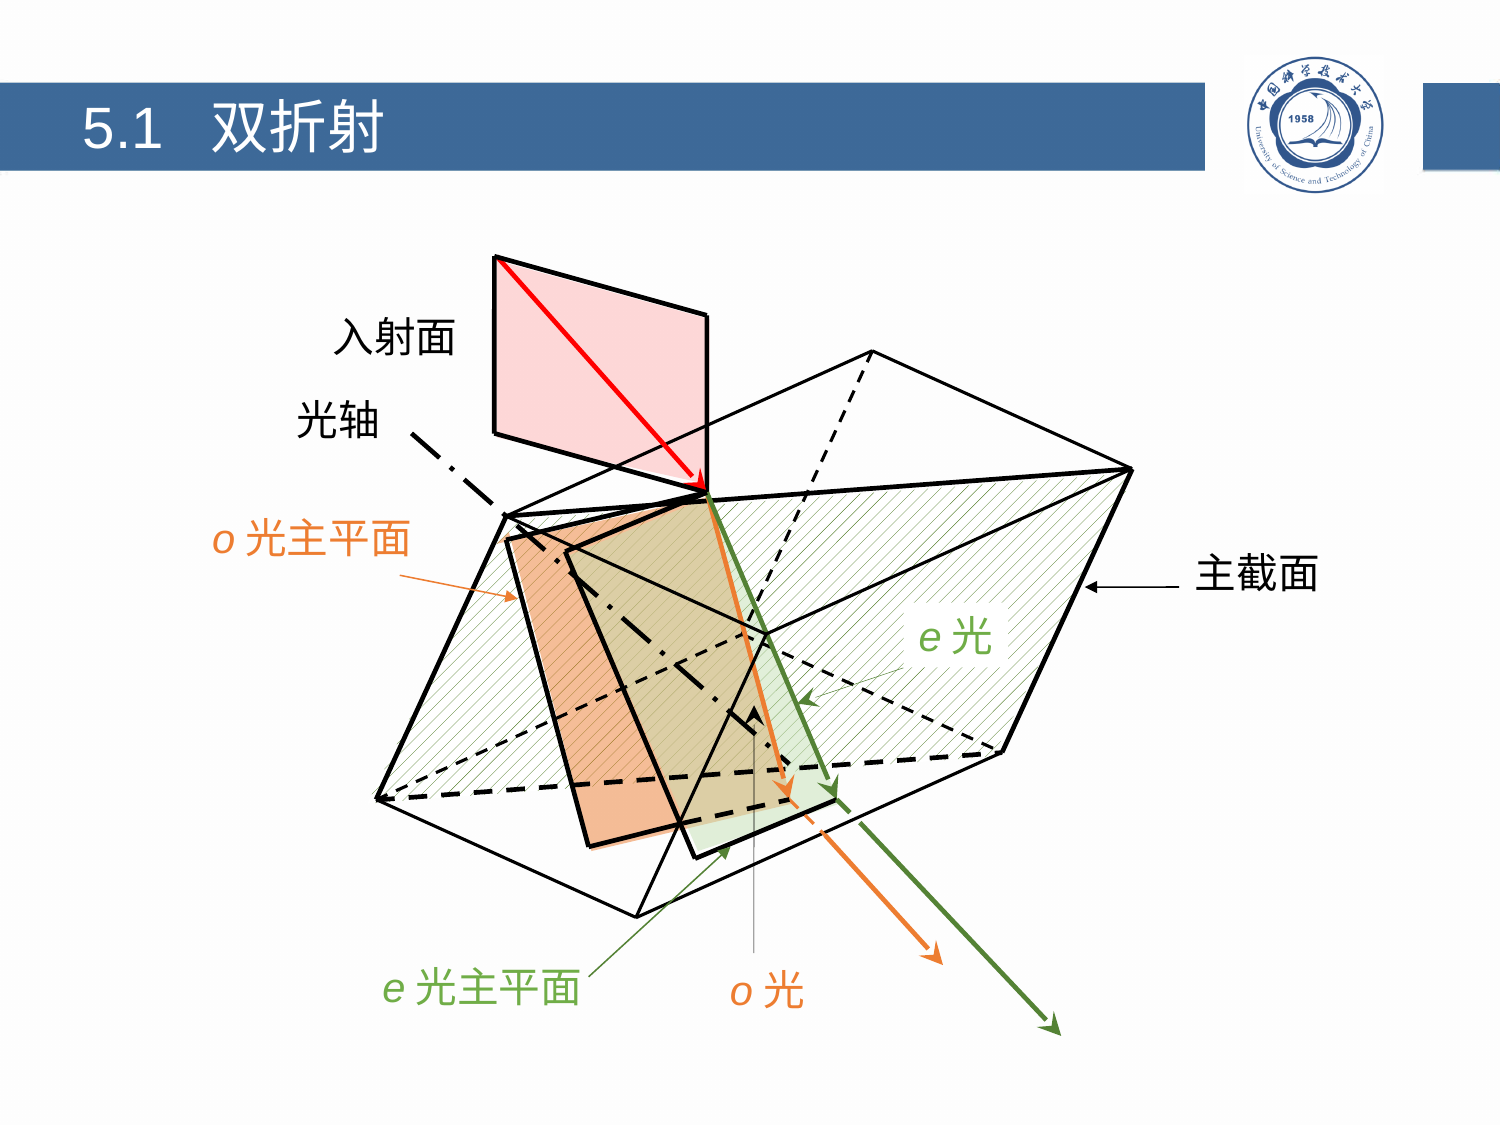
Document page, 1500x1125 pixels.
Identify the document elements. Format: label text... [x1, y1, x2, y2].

picture [0, 0, 1500, 1125]
text_box 5.1 双折射 [68, 83, 1019, 169]
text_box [198, 256, 1336, 1036]
